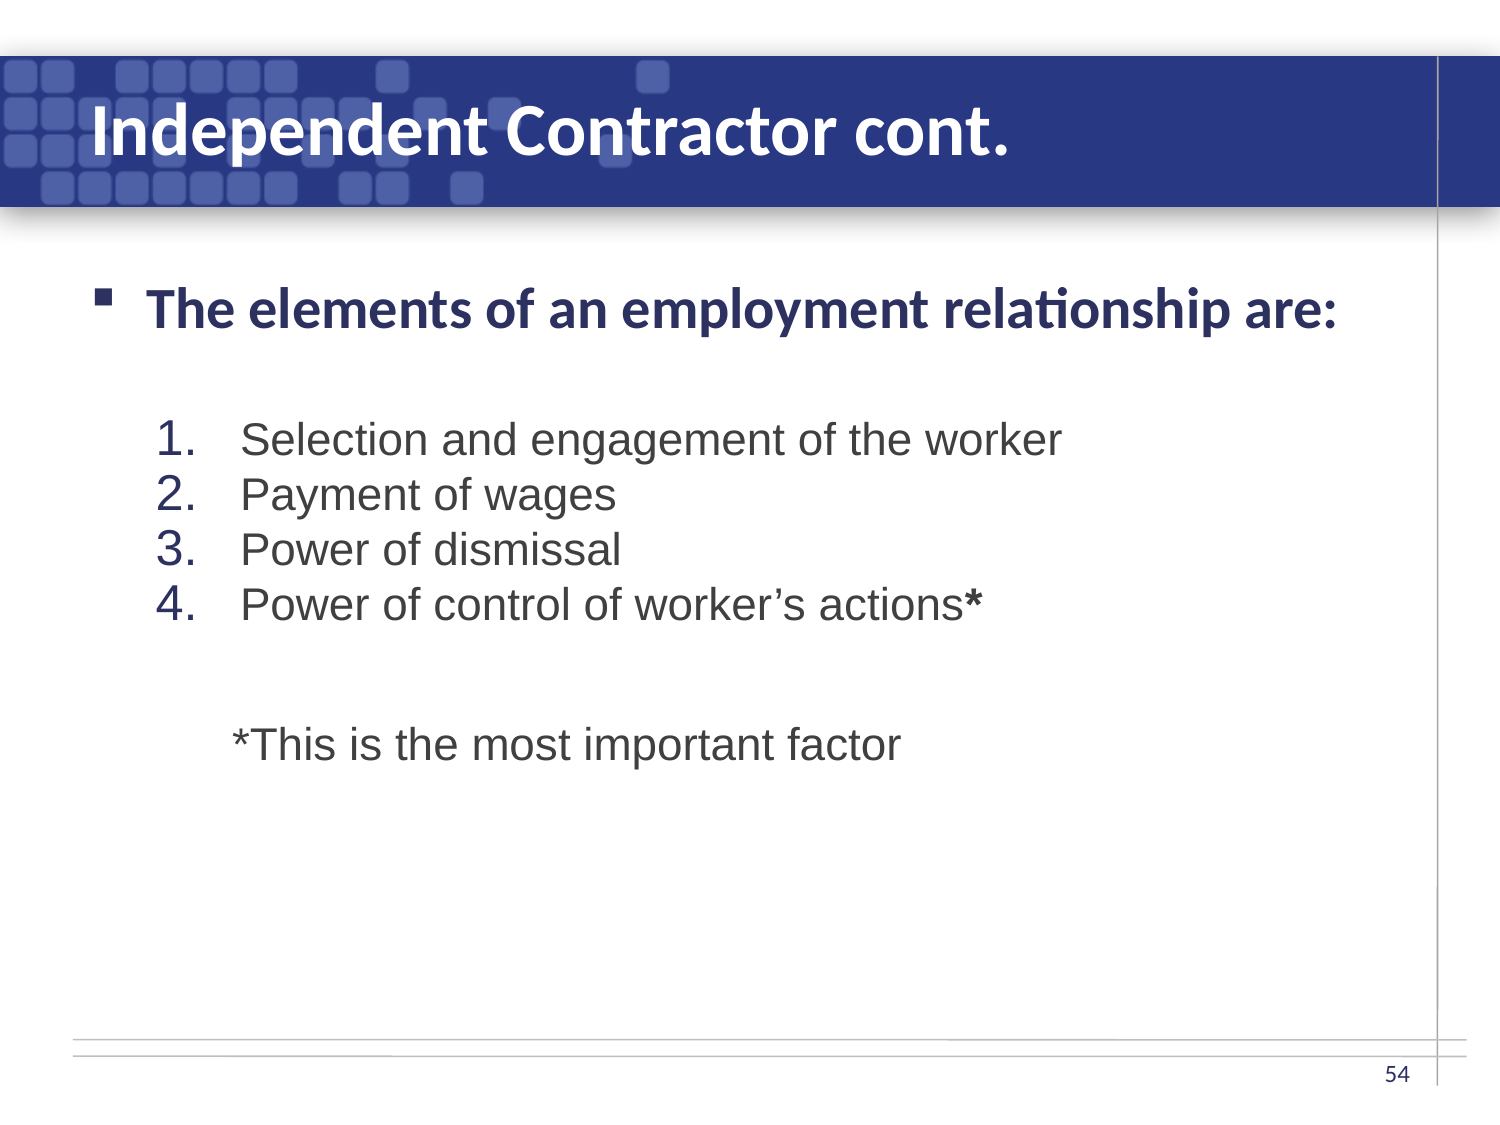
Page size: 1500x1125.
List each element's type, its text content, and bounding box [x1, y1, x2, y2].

title Independent Contractor cont. [75, 32, 1425, 220]
slide_number 54 [1074, 1042, 1425, 1103]
list The elements of an employment relationship are: Selection and engagement of the worker Payment of wages Power of dismissal Power of control of worker’s actions* *This is the most important factor [75, 262, 1425, 1005]
